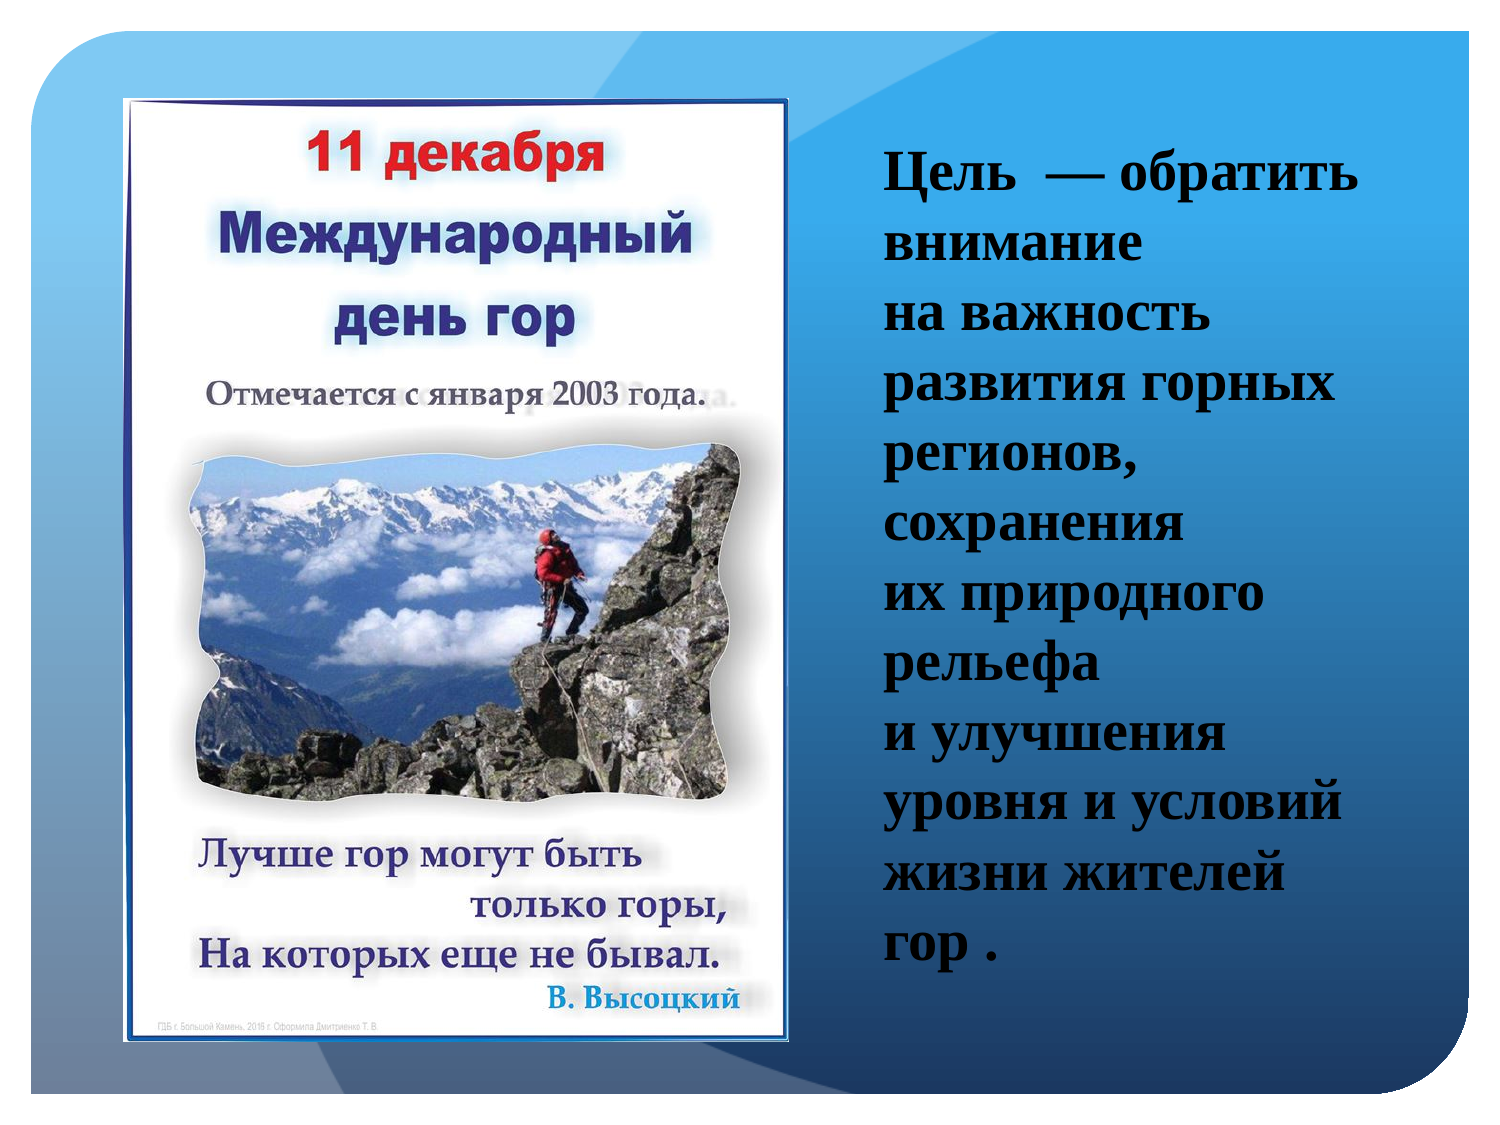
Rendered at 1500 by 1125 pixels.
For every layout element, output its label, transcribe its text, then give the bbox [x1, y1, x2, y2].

subtitle Цель — обратить внимание на важность развития горных регионов, сохранения их природного рельефа и улучшения уровня и условий жизни жителей гор . [868, 124, 1436, 1042]
picture [25, 30, 1474, 1095]
